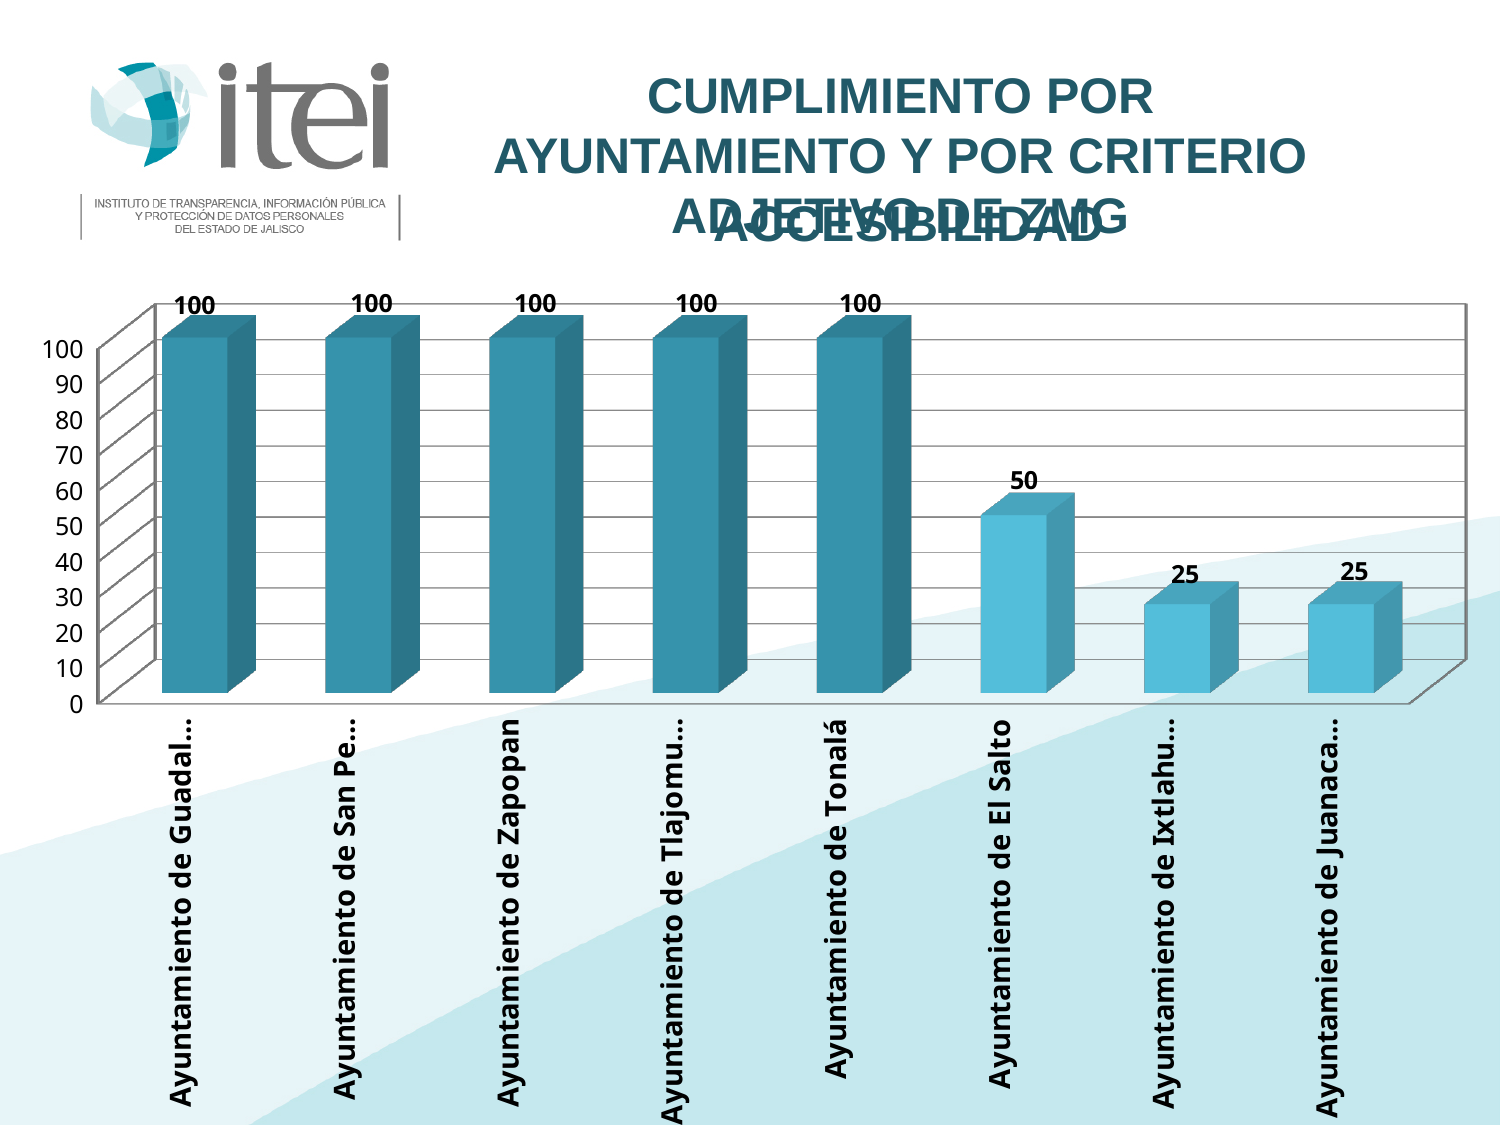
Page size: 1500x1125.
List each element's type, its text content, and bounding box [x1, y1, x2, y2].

chart [0, 278, 1500, 1125]
text_box ACCESIBILIDAD [383, 184, 1436, 256]
text_box Cumplimiento por Ayuntamiento y por Criterio Adjetivo de ZMG [442, 55, 1359, 173]
picture [0, 0, 1500, 278]
